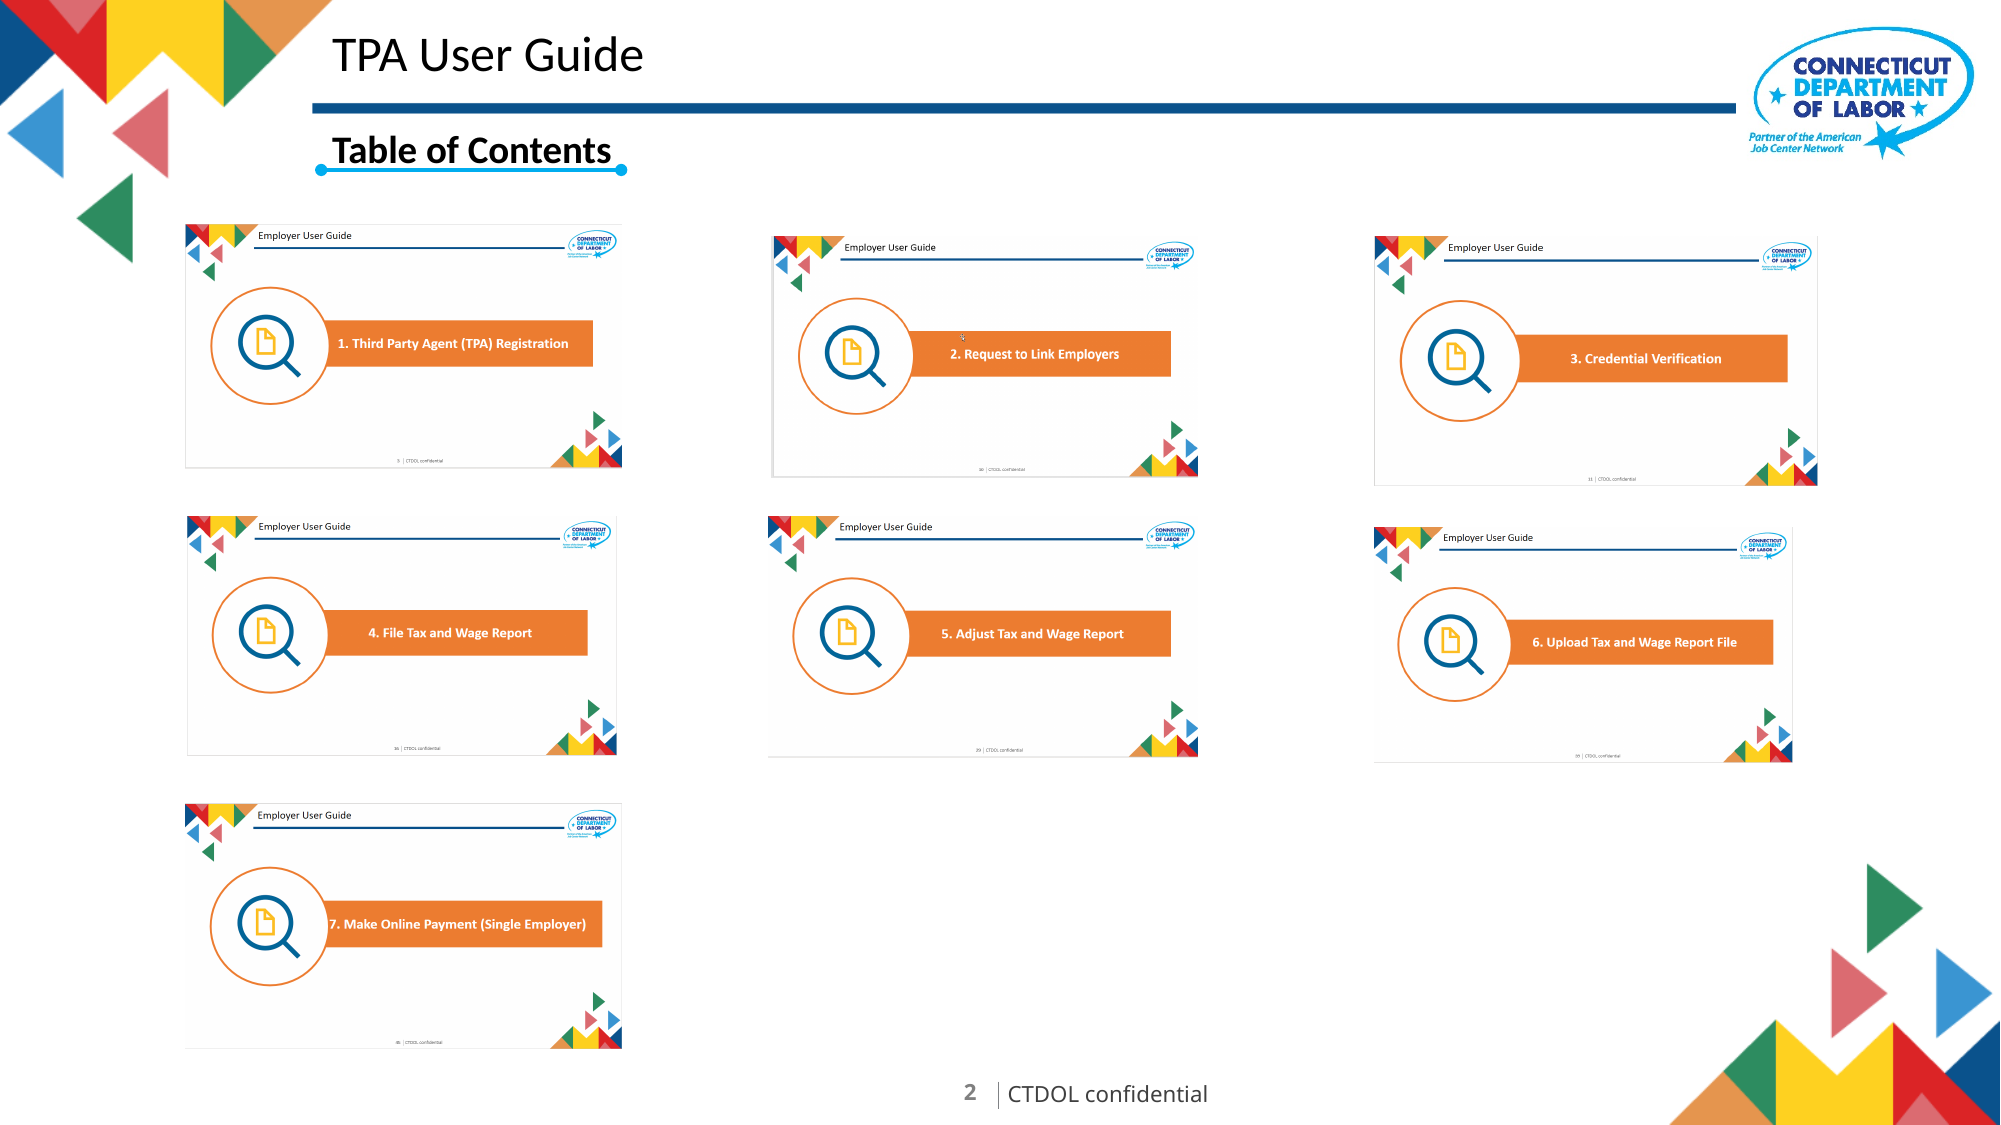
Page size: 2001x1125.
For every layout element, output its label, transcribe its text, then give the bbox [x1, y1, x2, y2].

picture [0, 0, 2000, 1125]
text_box TPA User Guide [312, 11, 1225, 92]
text_box Table of Contents [312, 114, 1126, 182]
